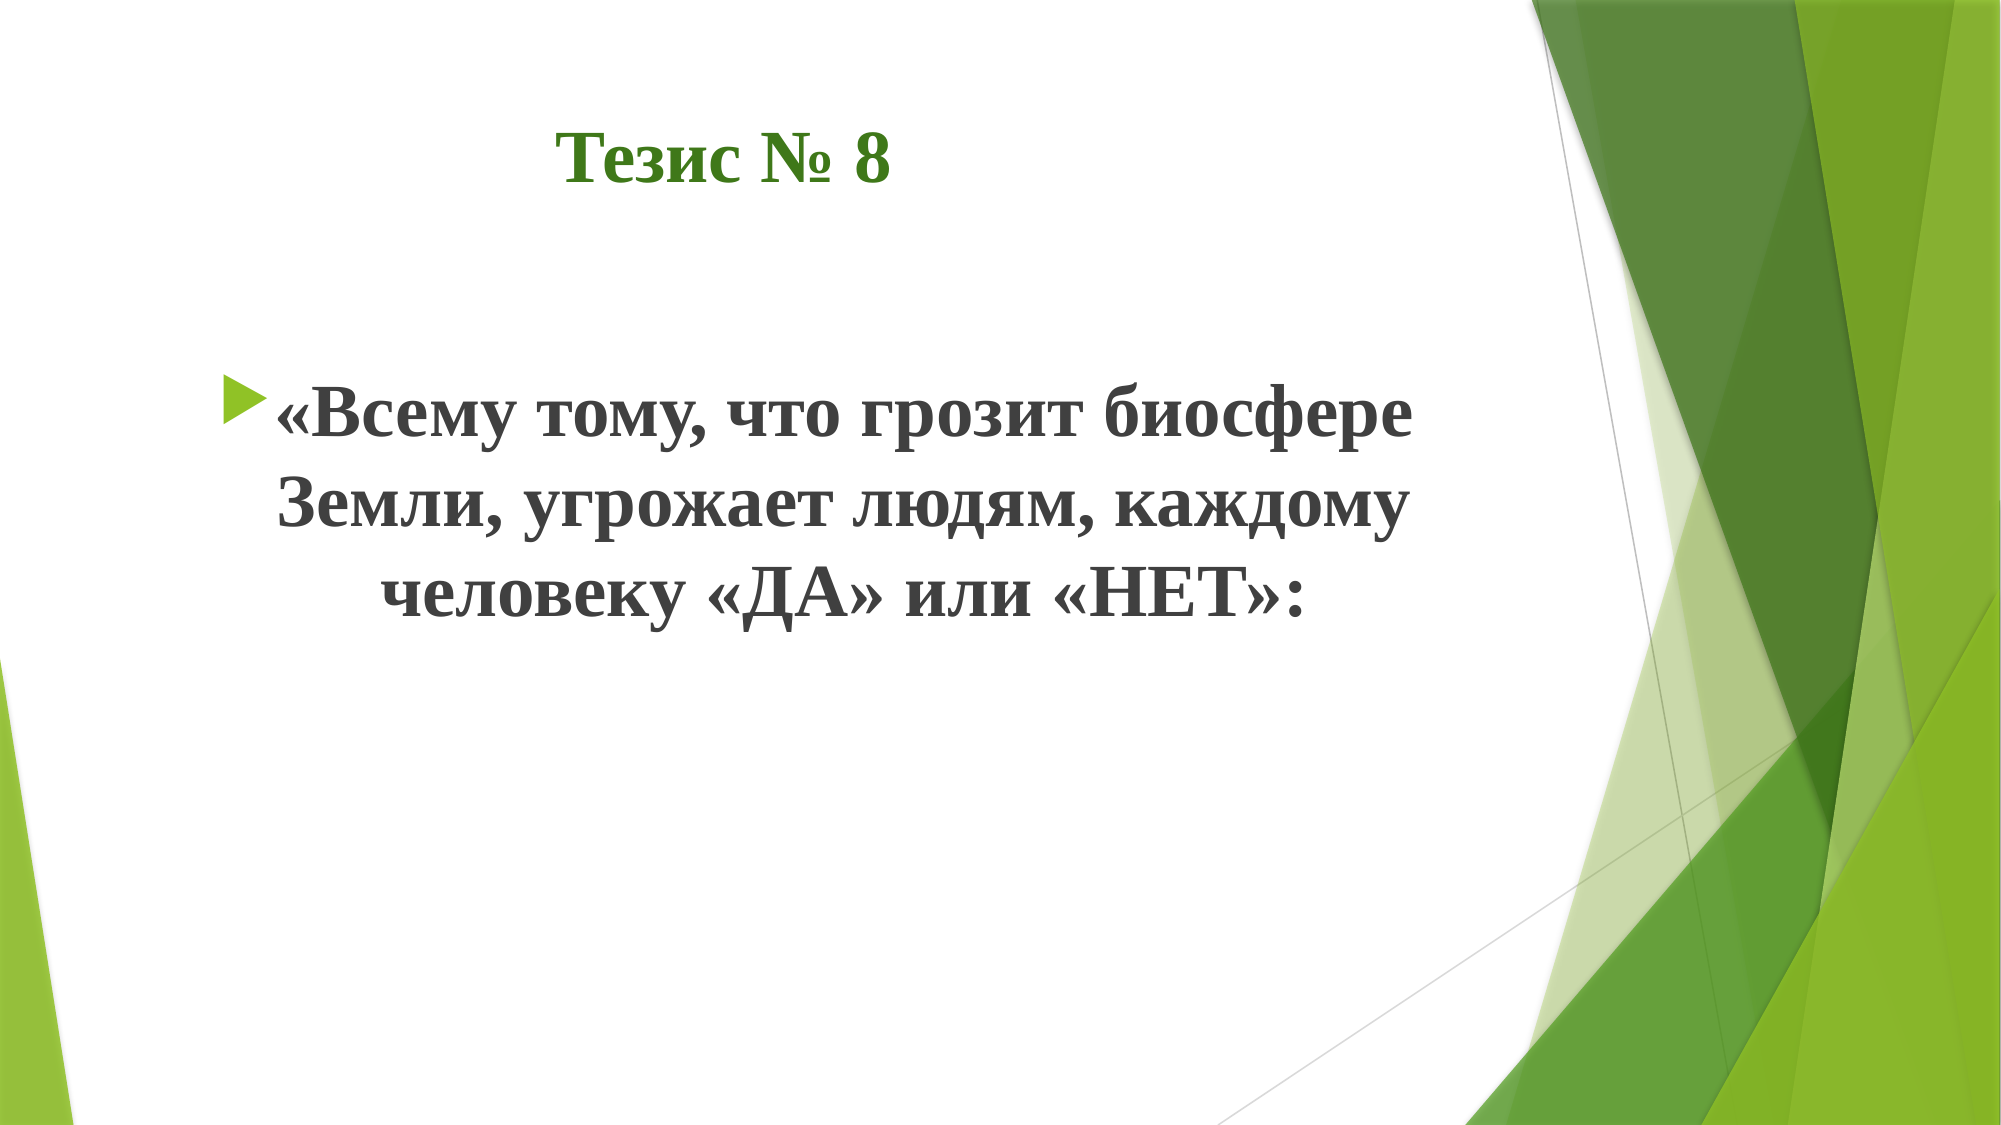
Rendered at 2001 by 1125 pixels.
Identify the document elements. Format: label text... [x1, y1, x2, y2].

title Тезис № 8 [111, 99, 1522, 317]
list «Всему тому, что грозит биосфере Земли, угрожает людям, каждому человеку «ДА» или «НЕТ»: [111, 354, 1522, 992]
